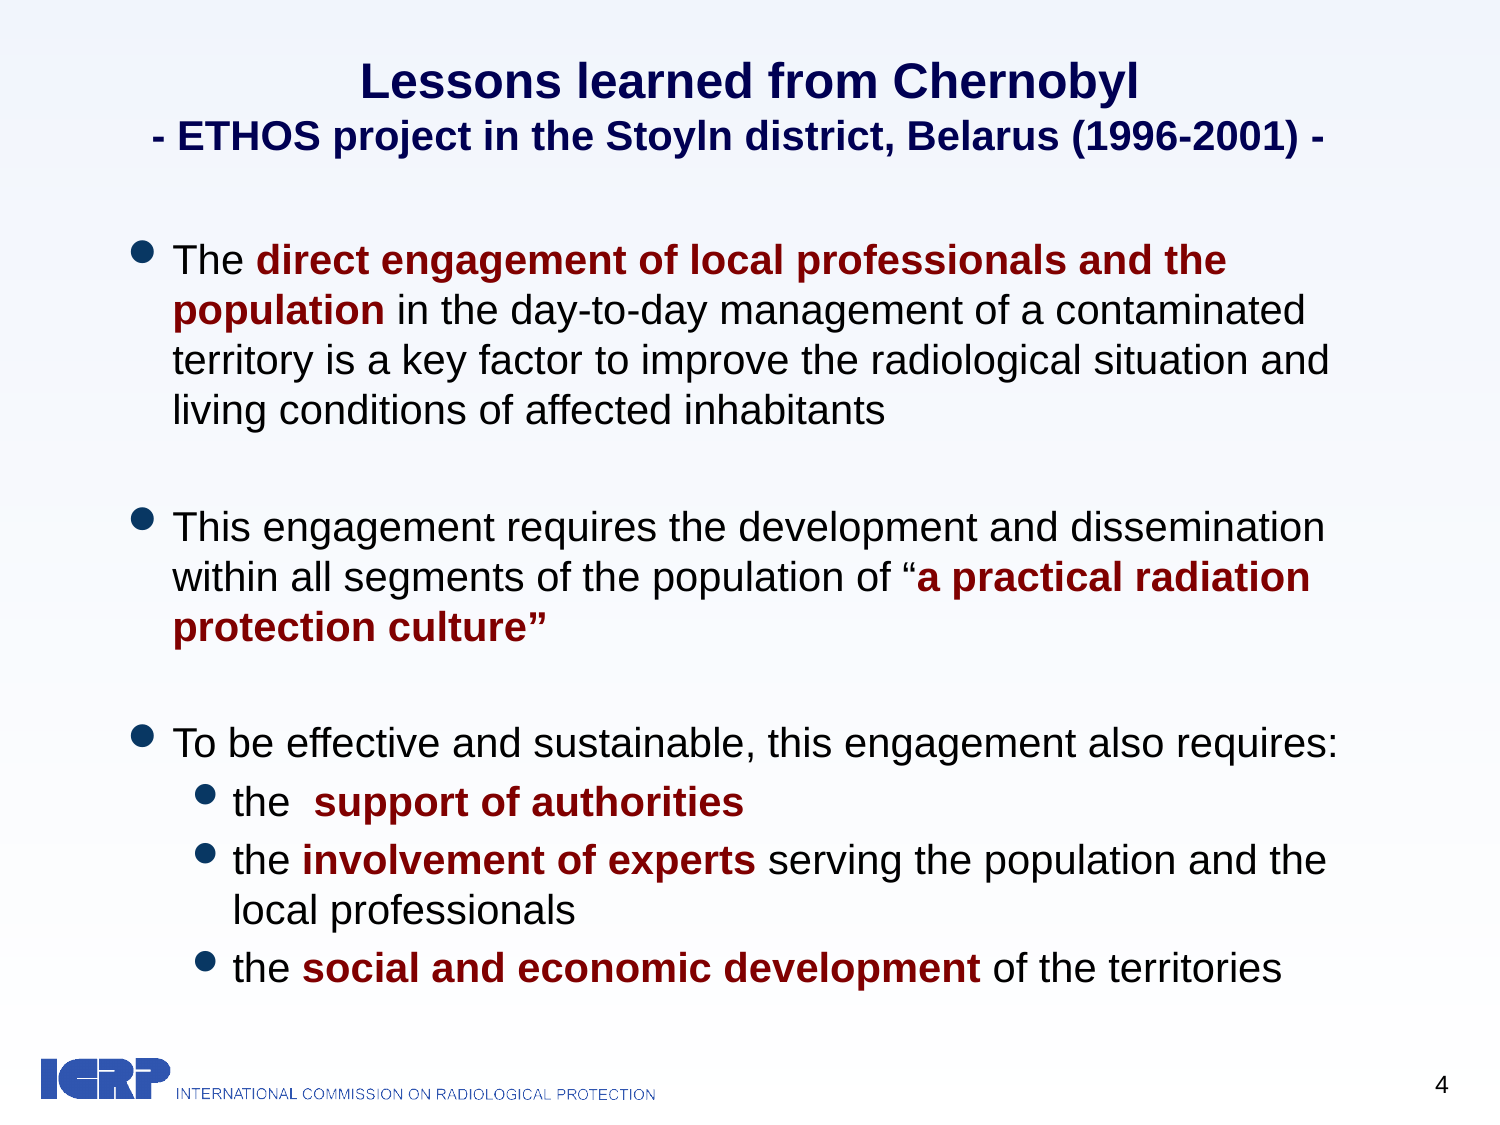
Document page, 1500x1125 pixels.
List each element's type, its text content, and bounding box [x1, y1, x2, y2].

list The direct engagement of local professionals and the population in the day-to-day management of a contaminated territory is a key factor to improve the radiological situation and living conditions of affected inhabitants This engagement requires the development and dissemination within all segments of the population of “a practical radiation protection culture” To be effective and sustainable, this engagement also requires: the support of authorities the involvement of experts serving the population and the local professionals the social and economic development of the territories [112, 224, 1400, 1025]
title Lessons learned from Chernobyl - ETHOS project in the Stoyln district, Belarus (1996-2001) - [0, 37, 1500, 163]
text_box 4 [1151, 1031, 1464, 1107]
picture [37, 1052, 663, 1105]
